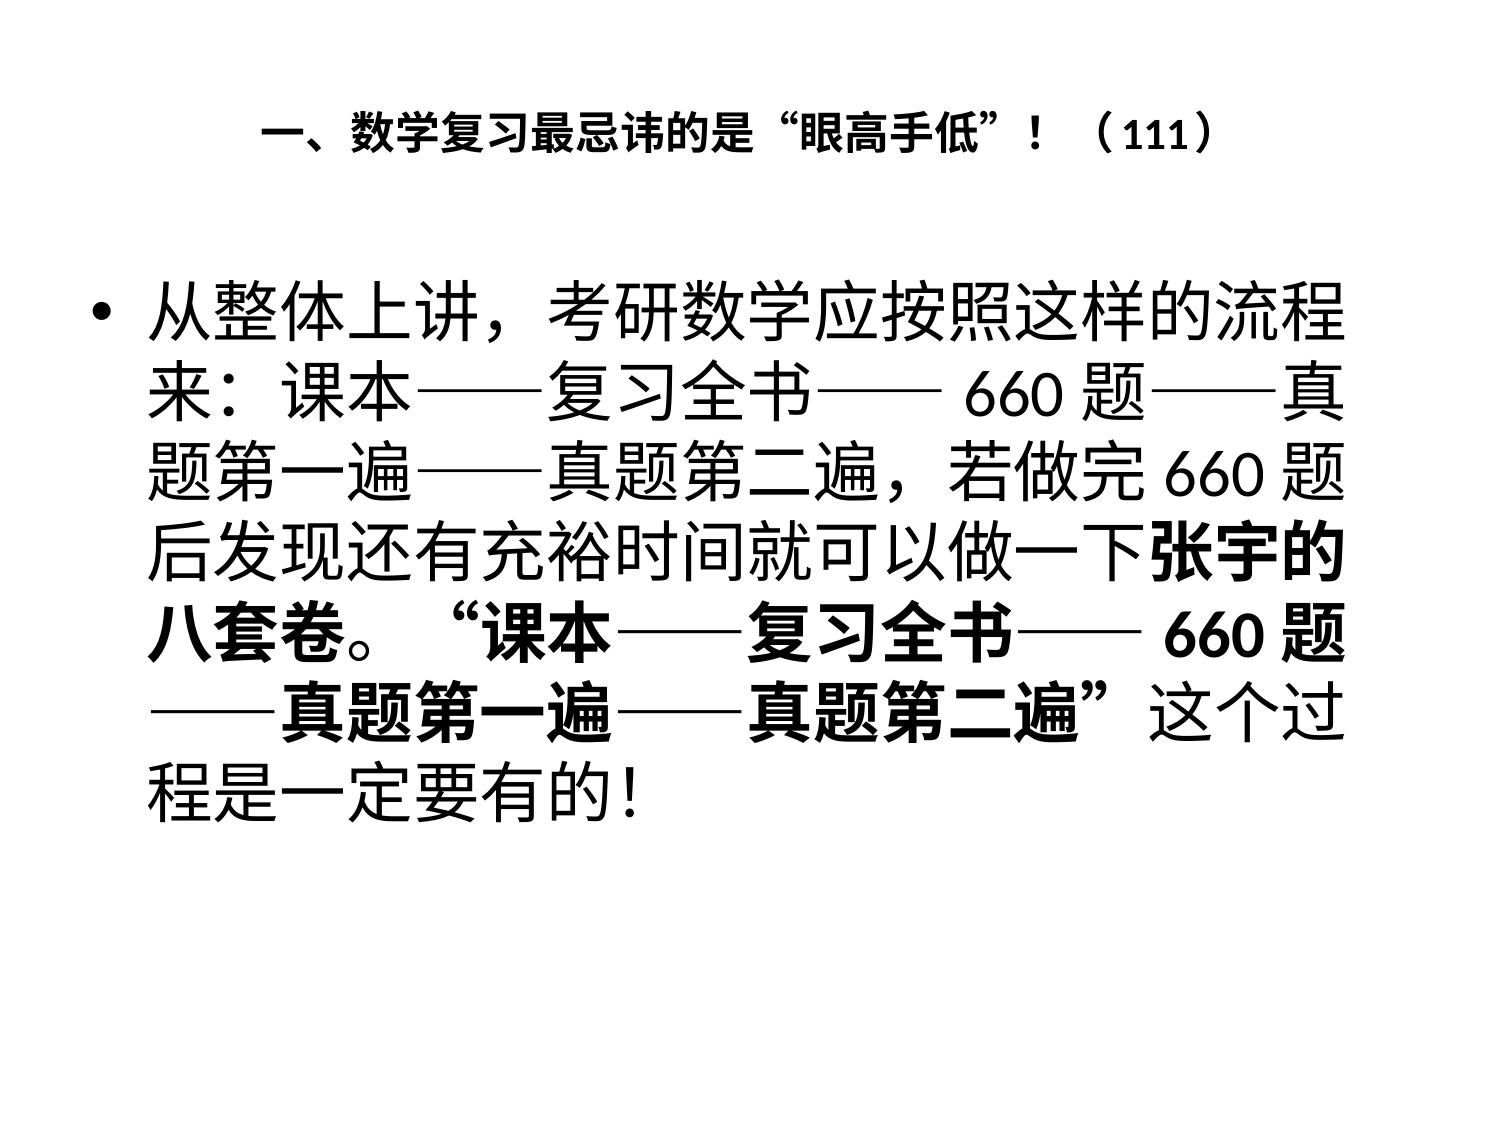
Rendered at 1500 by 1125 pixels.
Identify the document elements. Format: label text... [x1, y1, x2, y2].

title 一、数学复习最忌讳的是“眼高手低”！（111） [75, 42, 1425, 220]
list 从整体上讲，考研数学应按照这样的流程来：课本——复习全书——660题——真题第一遍——真题第二遍，若做完660题后发现还有充裕时间就可以做一下张宇的八套卷。“课本——复习全书——660题——真题第一遍——真题第二遍”这个过程是一定要有的！ [75, 262, 1425, 1005]
